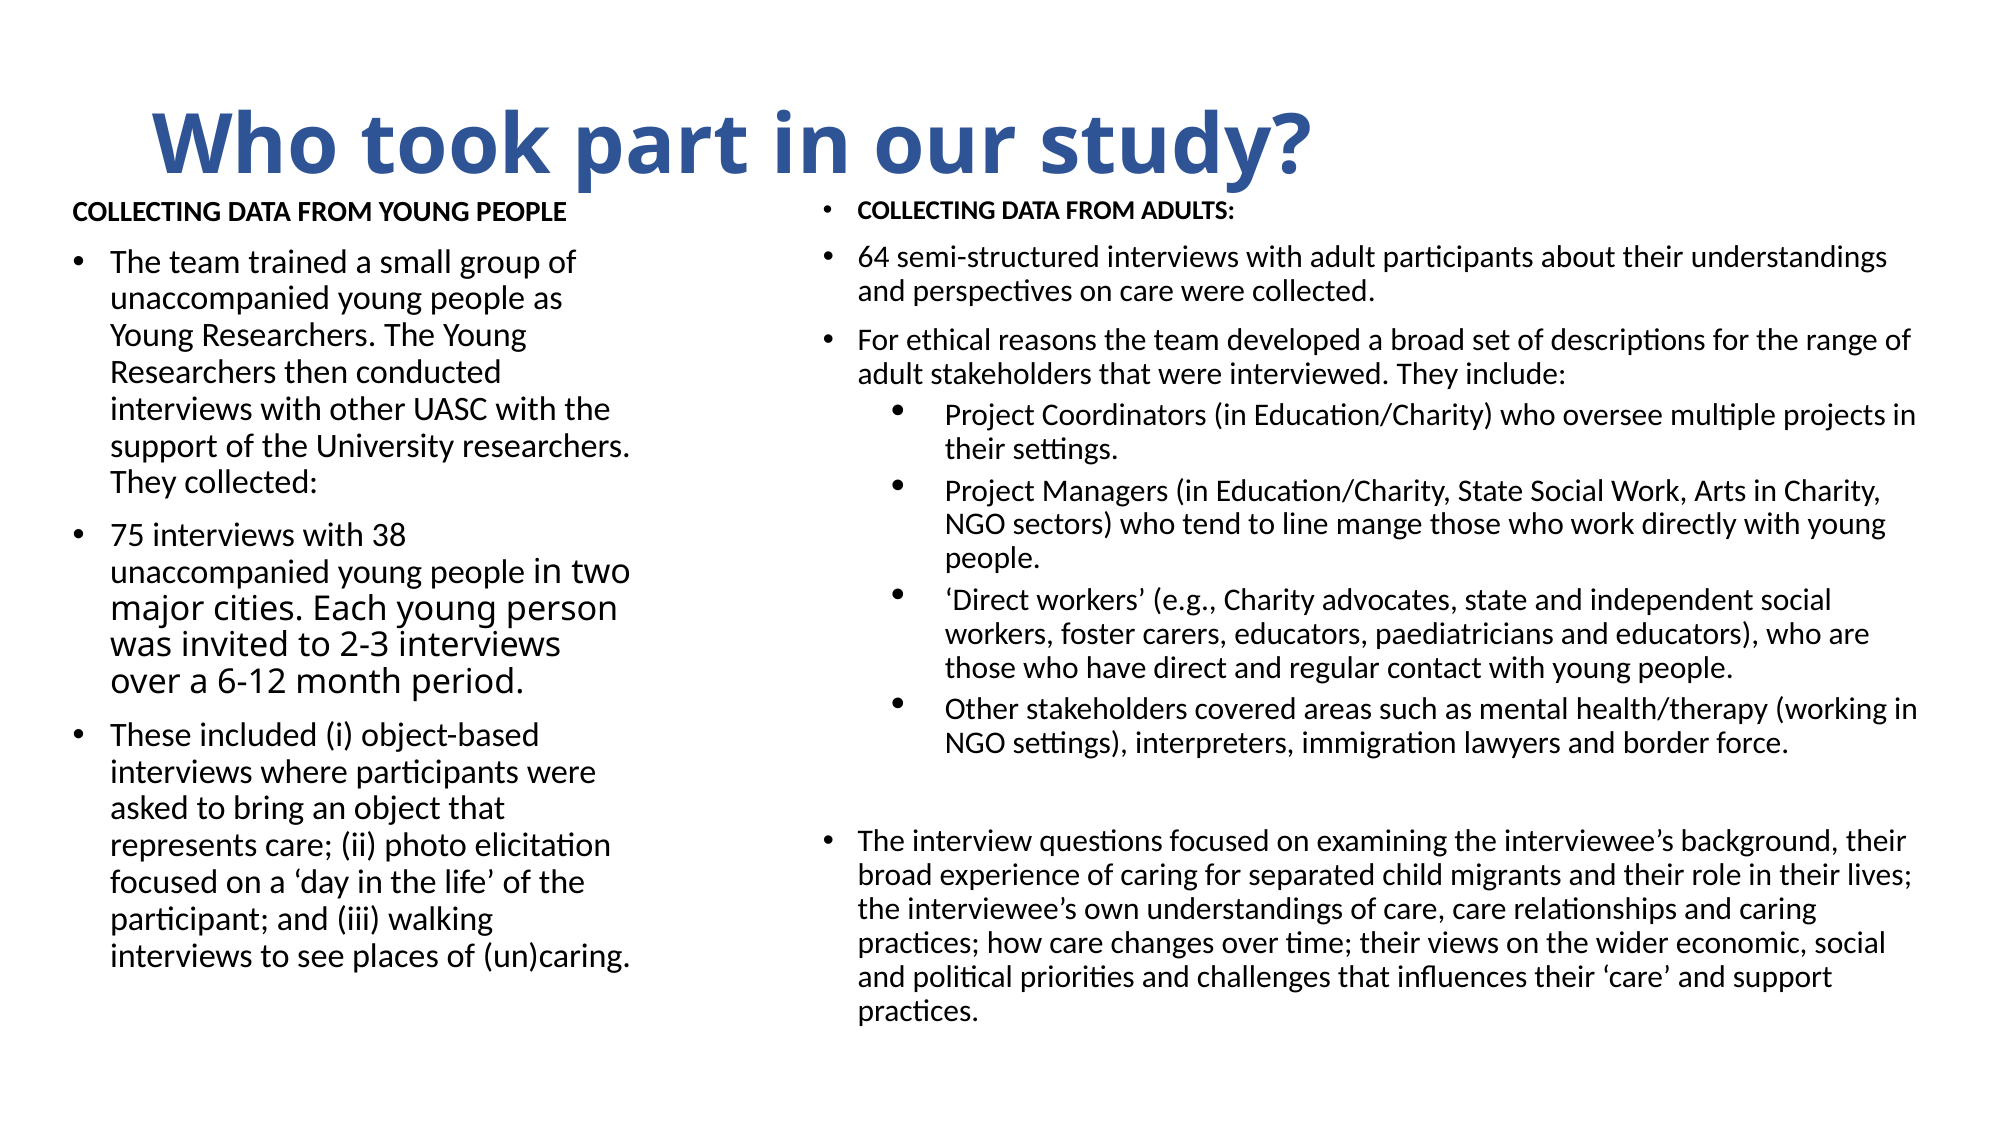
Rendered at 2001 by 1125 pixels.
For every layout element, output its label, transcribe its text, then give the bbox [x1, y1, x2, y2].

title Who took part in our study? [137, 59, 1863, 278]
list COLLECTING DATA FROM YOUNG PEOPLE The team trained a small group of unaccompanied young people as Young Researchers. The Young Researchers then conducted interviews with other UASC with the support of the University researchers. They collected: 75 interviews with 38 unaccompanied young people in two major cities. Each young person was invited to 2-3 interviews over a 6-12 month period. These included (i) object-based interviews where participants were asked to bring an object that represents care; (ii) photo elicitation focused on a ‘day in the life’ of the participant; and (iii) walking interviews to see places of (un)caring. [57, 188, 646, 1040]
list COLLECTING DATA FROM ADULTS: 64 semi-structured interviews with adult participants about their understandings and perspectives on care were collected. For ethical reasons the team developed a broad set of descriptions for the range of adult stakeholders that were interviewed. They include: Project Coordinators (in Education/Charity) who oversee multiple projects in their settings. Project Managers (in Education/Charity, State Social Work, Arts in Charity, NGO sectors) who tend to line mange those who work directly with young people. ‘Direct workers’ (e.g., Charity advocates, state and independent social workers, foster carers, educators, paediatricians and educators), who are those who have direct and regular contact with young people. Other stakeholders covered areas such as mental health/therapy (working in NGO settings), interpreters, immigration lawyers and border force. The interview questions focused on examining the interviewee’s background, their broad experience of caring for separated child migrants and their role in their lives; the interviewee’s own understandings of care, care relationships and caring practices; how care changes over time; their views on the wider economic, social and political priorities and challenges that influences their ‘care’ and support practices. [807, 188, 1943, 1040]
